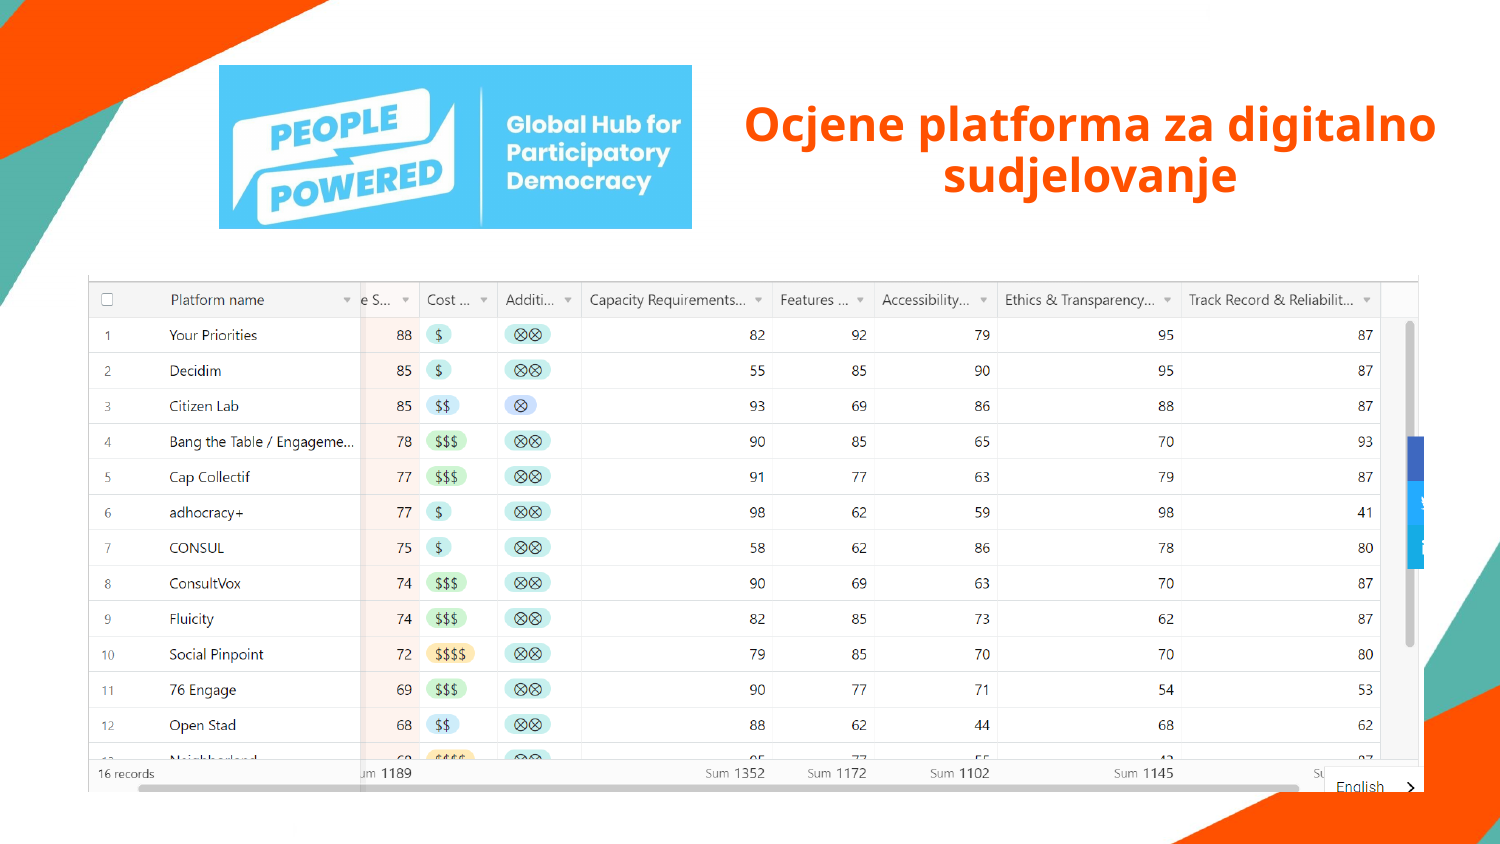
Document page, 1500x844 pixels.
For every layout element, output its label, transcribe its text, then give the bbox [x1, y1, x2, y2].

picture [0, 0, 1500, 844]
title Ocjene platforma za digitalno sudjelovanje [716, 44, 1466, 208]
